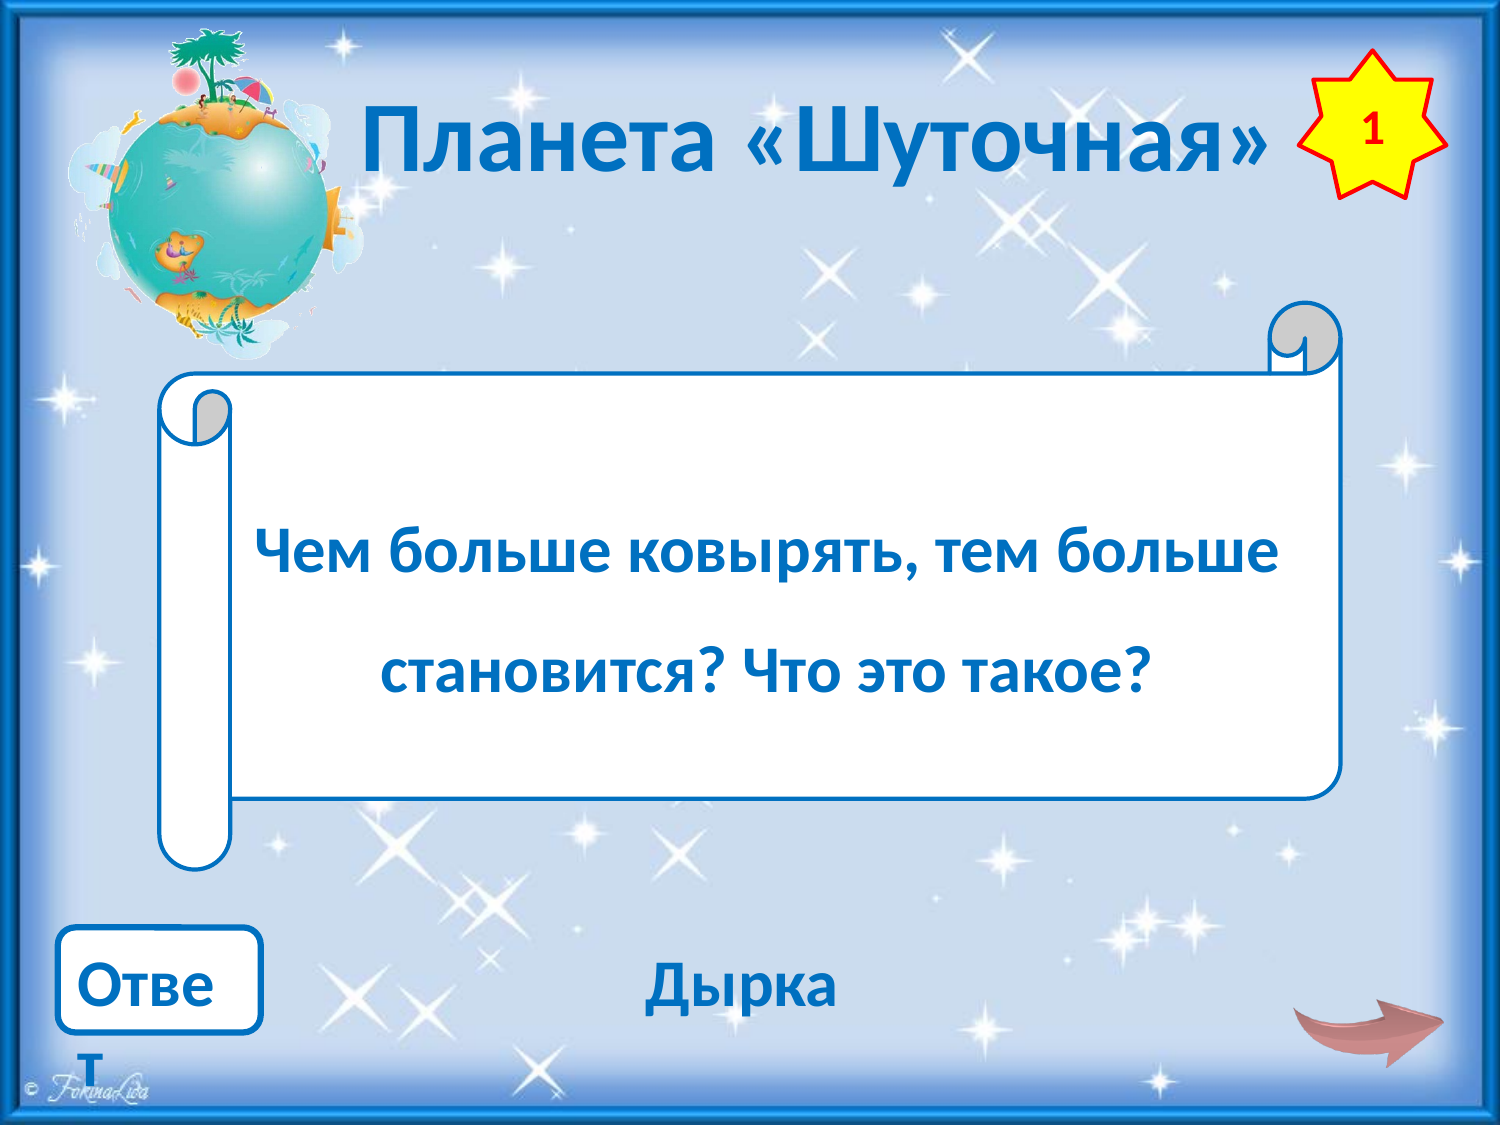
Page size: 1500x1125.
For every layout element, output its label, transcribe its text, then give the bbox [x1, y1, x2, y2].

text_box Дырка [277, 932, 1223, 1028]
text_box 1 [1296, 48, 1449, 200]
title Планета «Шуточная» [395, 54, 1425, 209]
text_box Ответ [57, 927, 261, 1033]
picture [0, 0, 1500, 1125]
text_box Чем больше ковырять, тем больше становится? Что это такое? [157, 300, 1343, 872]
